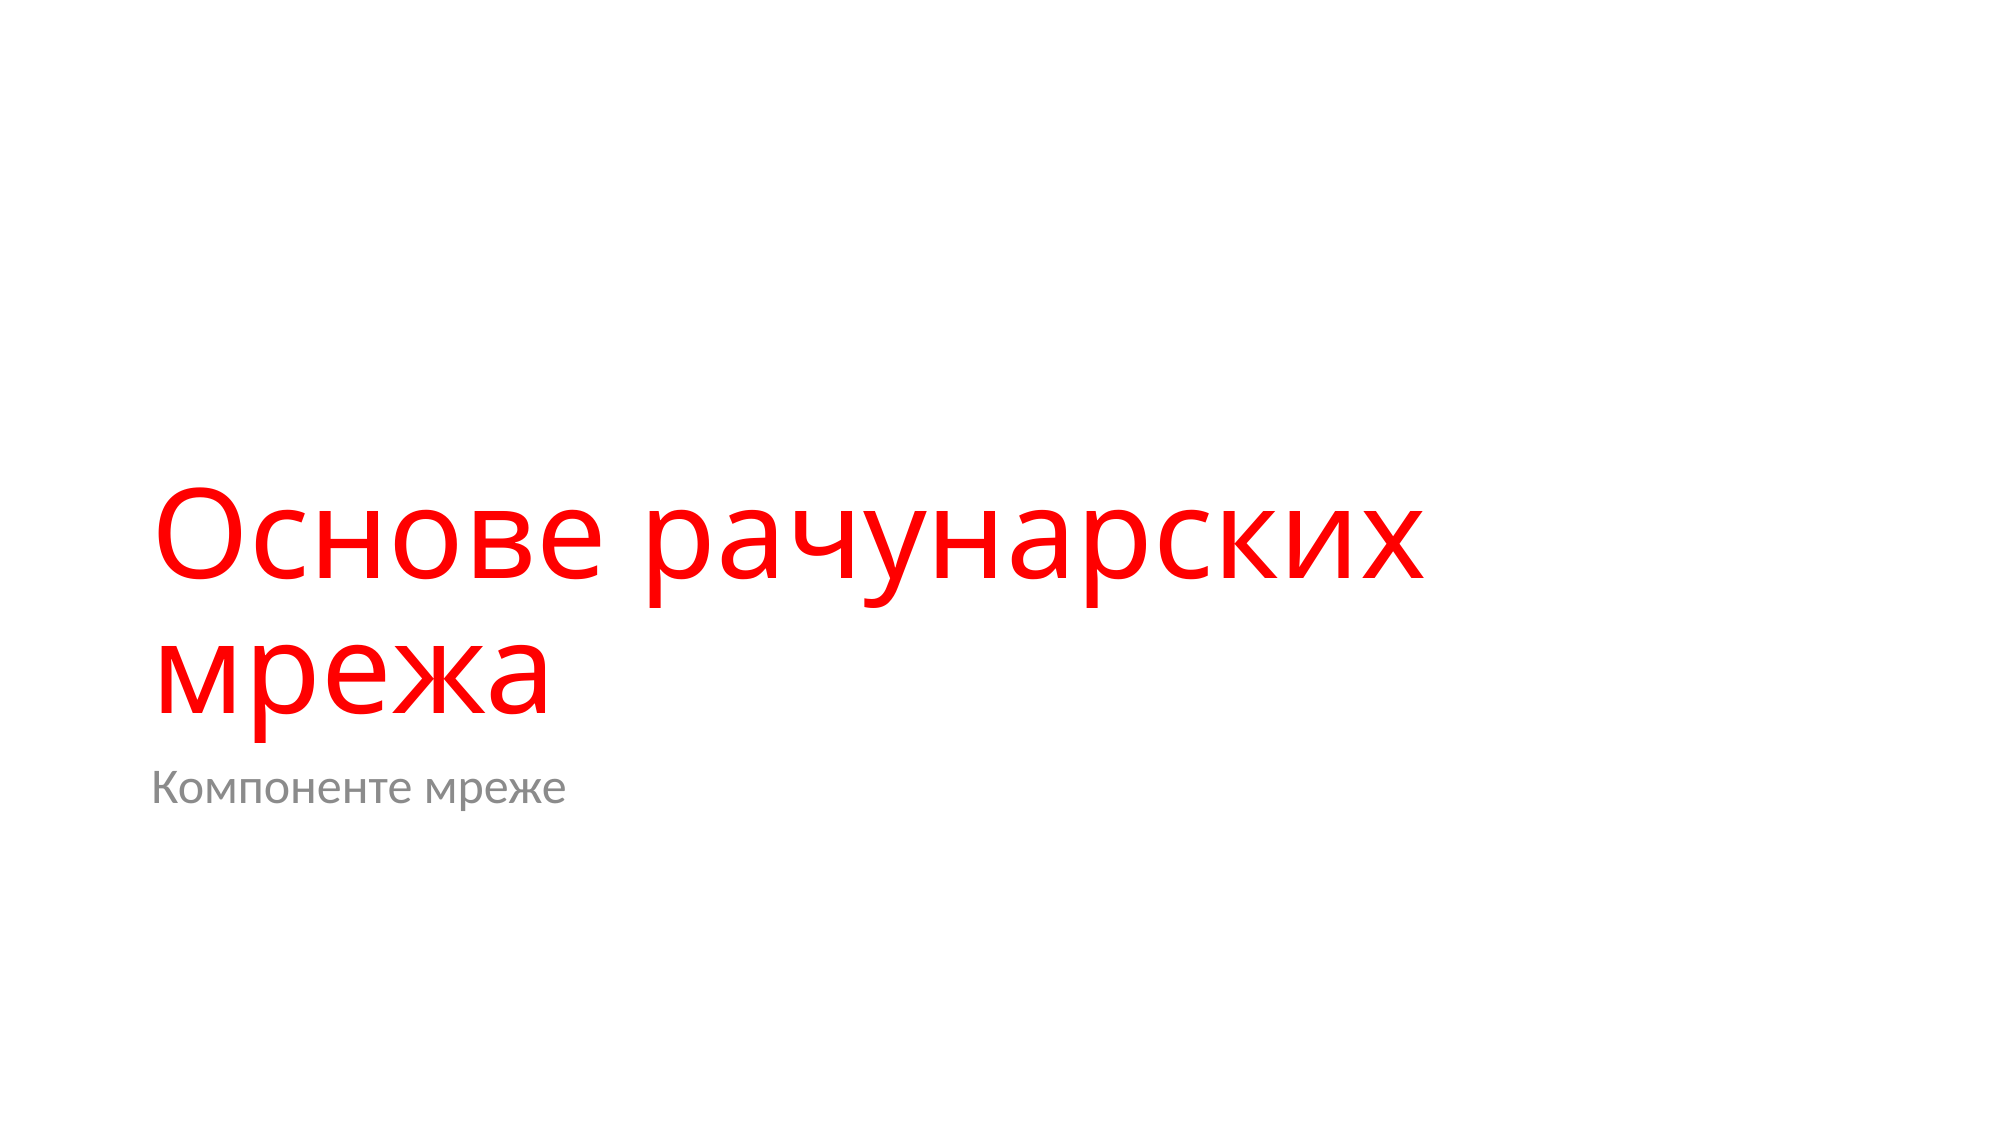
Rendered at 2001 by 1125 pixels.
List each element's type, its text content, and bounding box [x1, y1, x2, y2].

title Основе рачунарских мрежа [136, 280, 1862, 749]
list Компоненте мреже [136, 752, 1862, 999]
